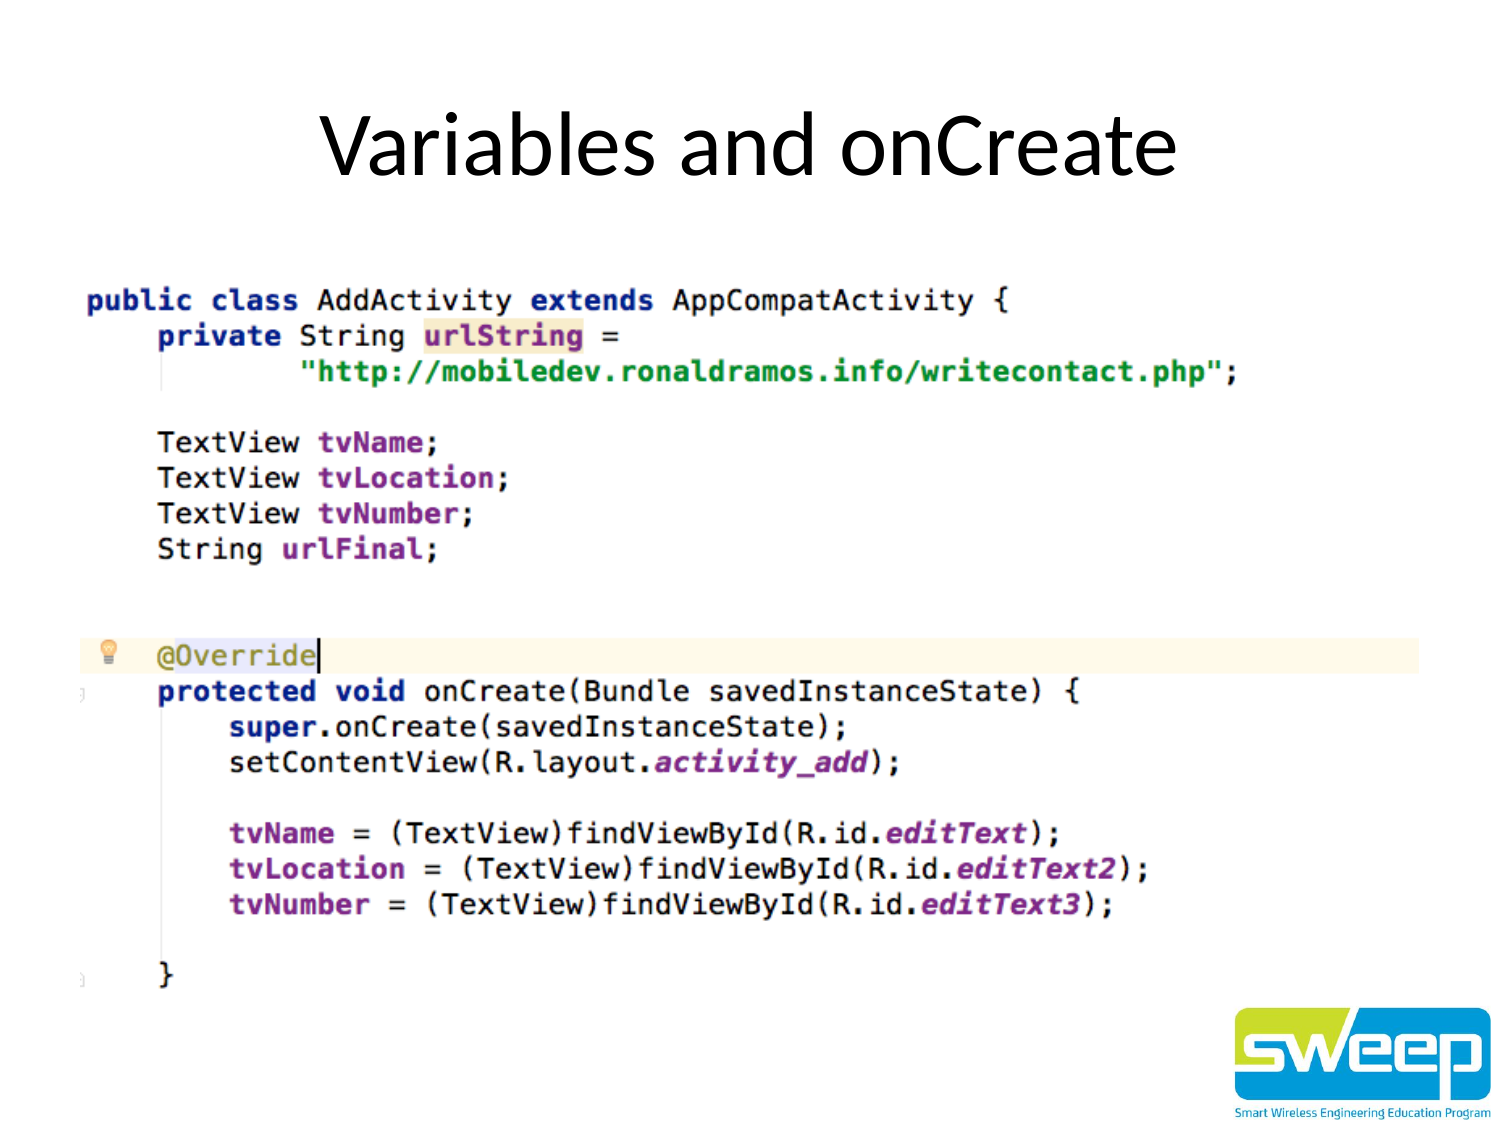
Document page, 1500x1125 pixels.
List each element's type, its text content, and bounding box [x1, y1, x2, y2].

title Variables and onCreate [75, 45, 1425, 233]
picture [1223, 996, 1491, 1120]
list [80, 262, 1420, 1006]
picture [1394, 1034, 1437, 1072]
